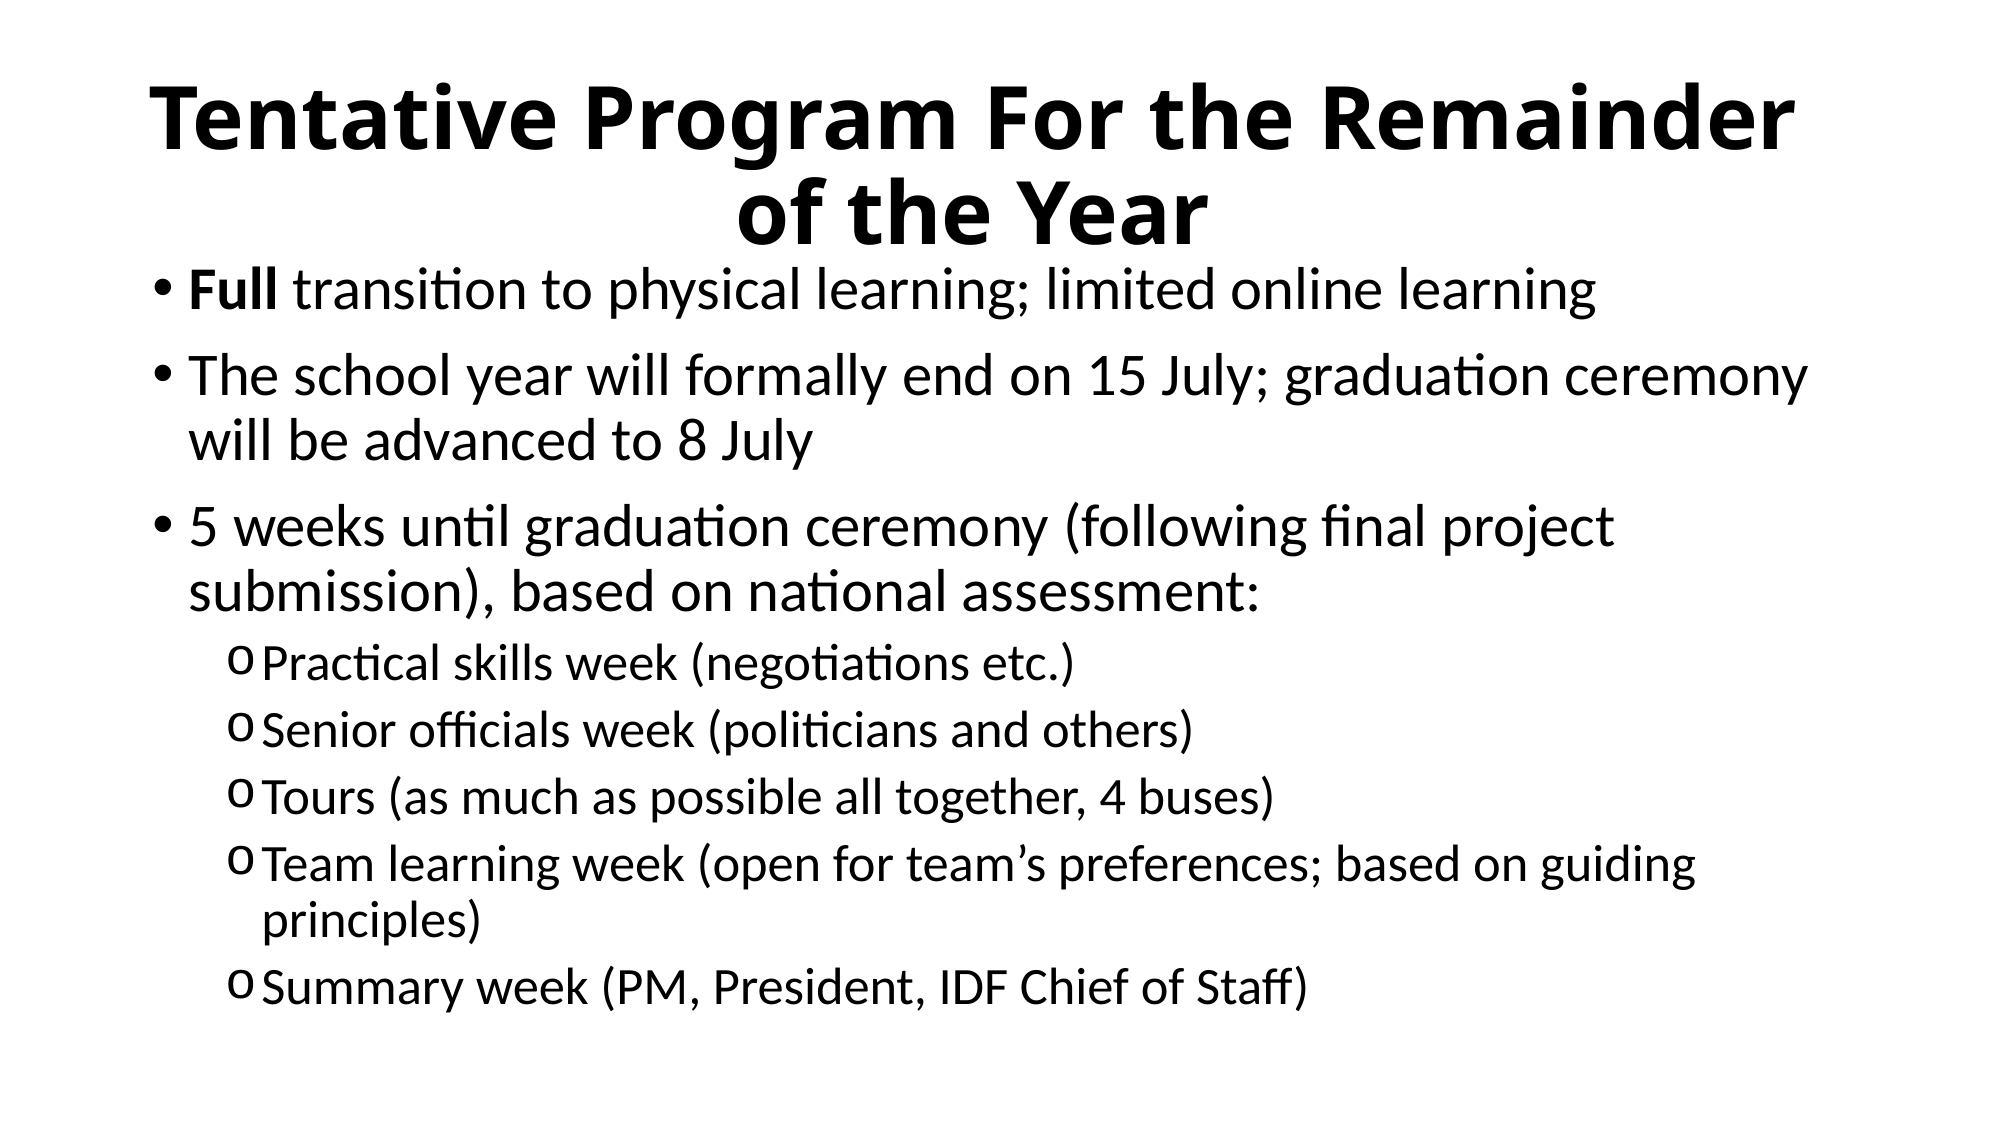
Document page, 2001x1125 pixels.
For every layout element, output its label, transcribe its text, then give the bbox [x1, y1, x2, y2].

list Full transition to physical learning; limited online learning The school year will formally end on 15 July; graduation ceremony will be advanced to 8 July 5 weeks until graduation ceremony (following final project submission), based on national assessment: Practical skills week (negotiations etc.) Senior officials week (politicians and others) Tours (as much as possible all together, 4 buses) Team learning week (open for team’s preferences; based on guiding principles) Summary week (PM, President, IDF Chief of Staff) [137, 250, 1863, 1029]
title Tentative Program For the Remainder of the Year [83, 59, 1863, 278]
